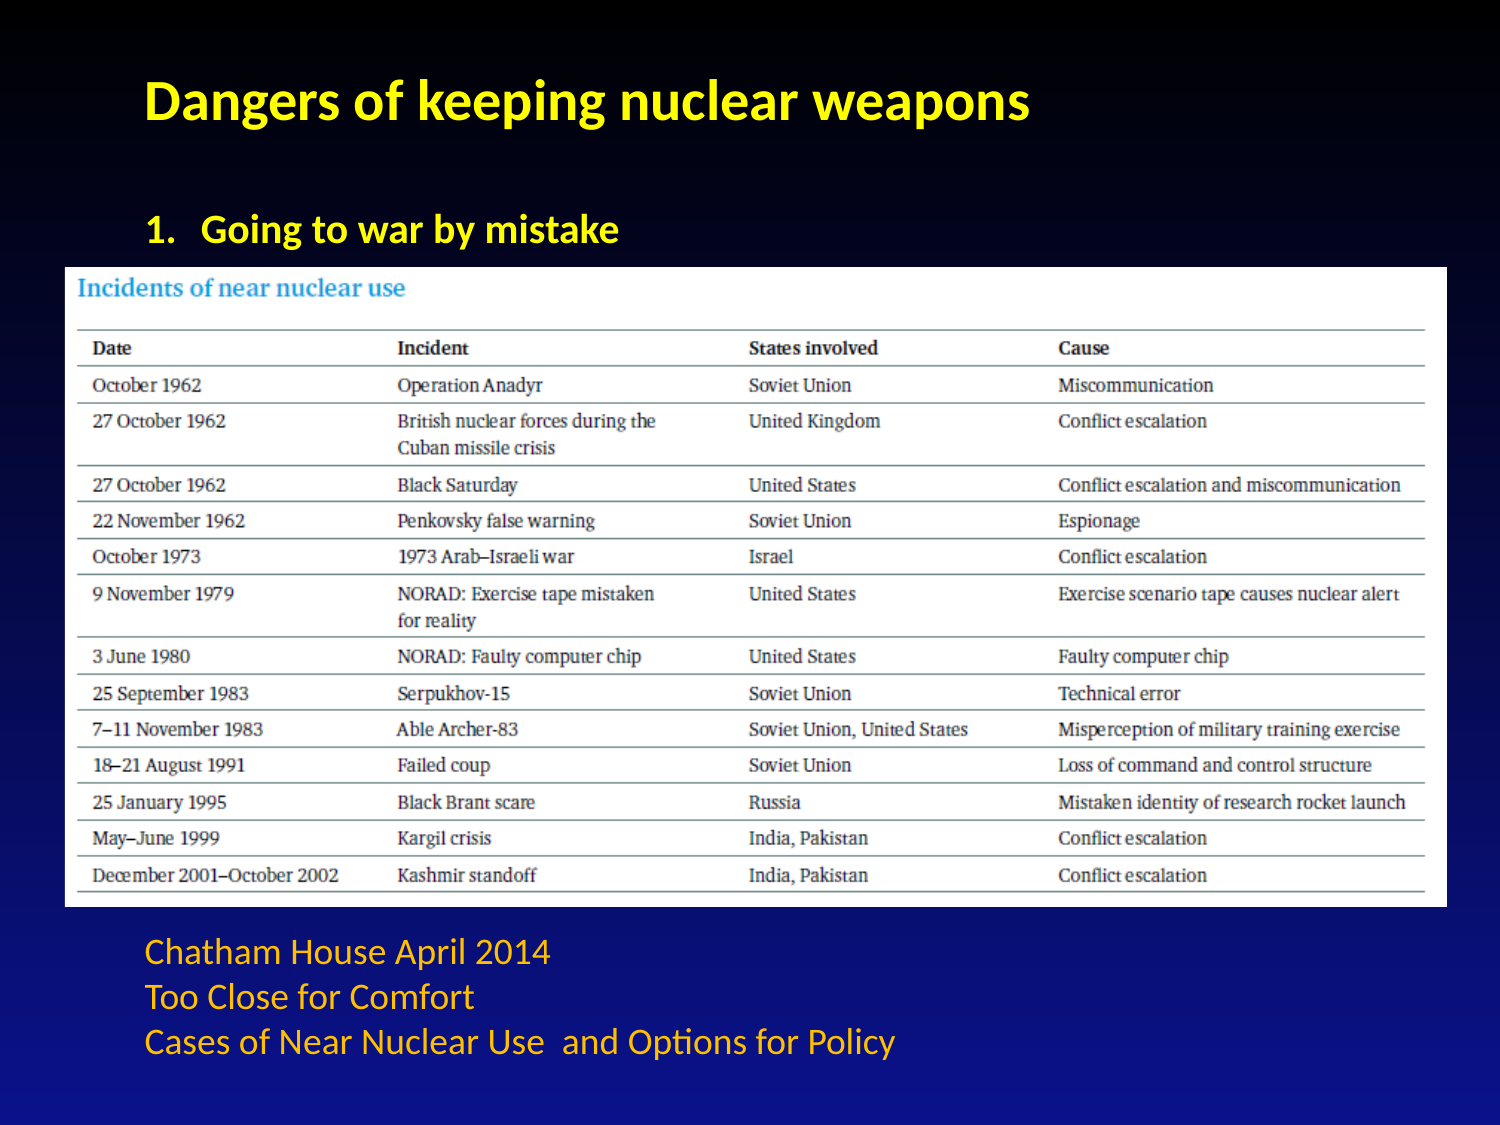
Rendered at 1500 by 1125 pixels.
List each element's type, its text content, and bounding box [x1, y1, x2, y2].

picture [64, 267, 1448, 907]
text_box Dangers of keeping nuclear weapons Going to war by mistake Chatham House April 2014 Too Close for Comfort Cases of Near Nuclear Use and Options for Policy [129, 916, 1382, 1115]
text_box Dangers of keeping nuclear weapons Going to war by mistake Chatham House April 2014 Too Close for Comfort Cases of Near Nuclear Use and Options for Policy [129, 54, 1382, 266]
